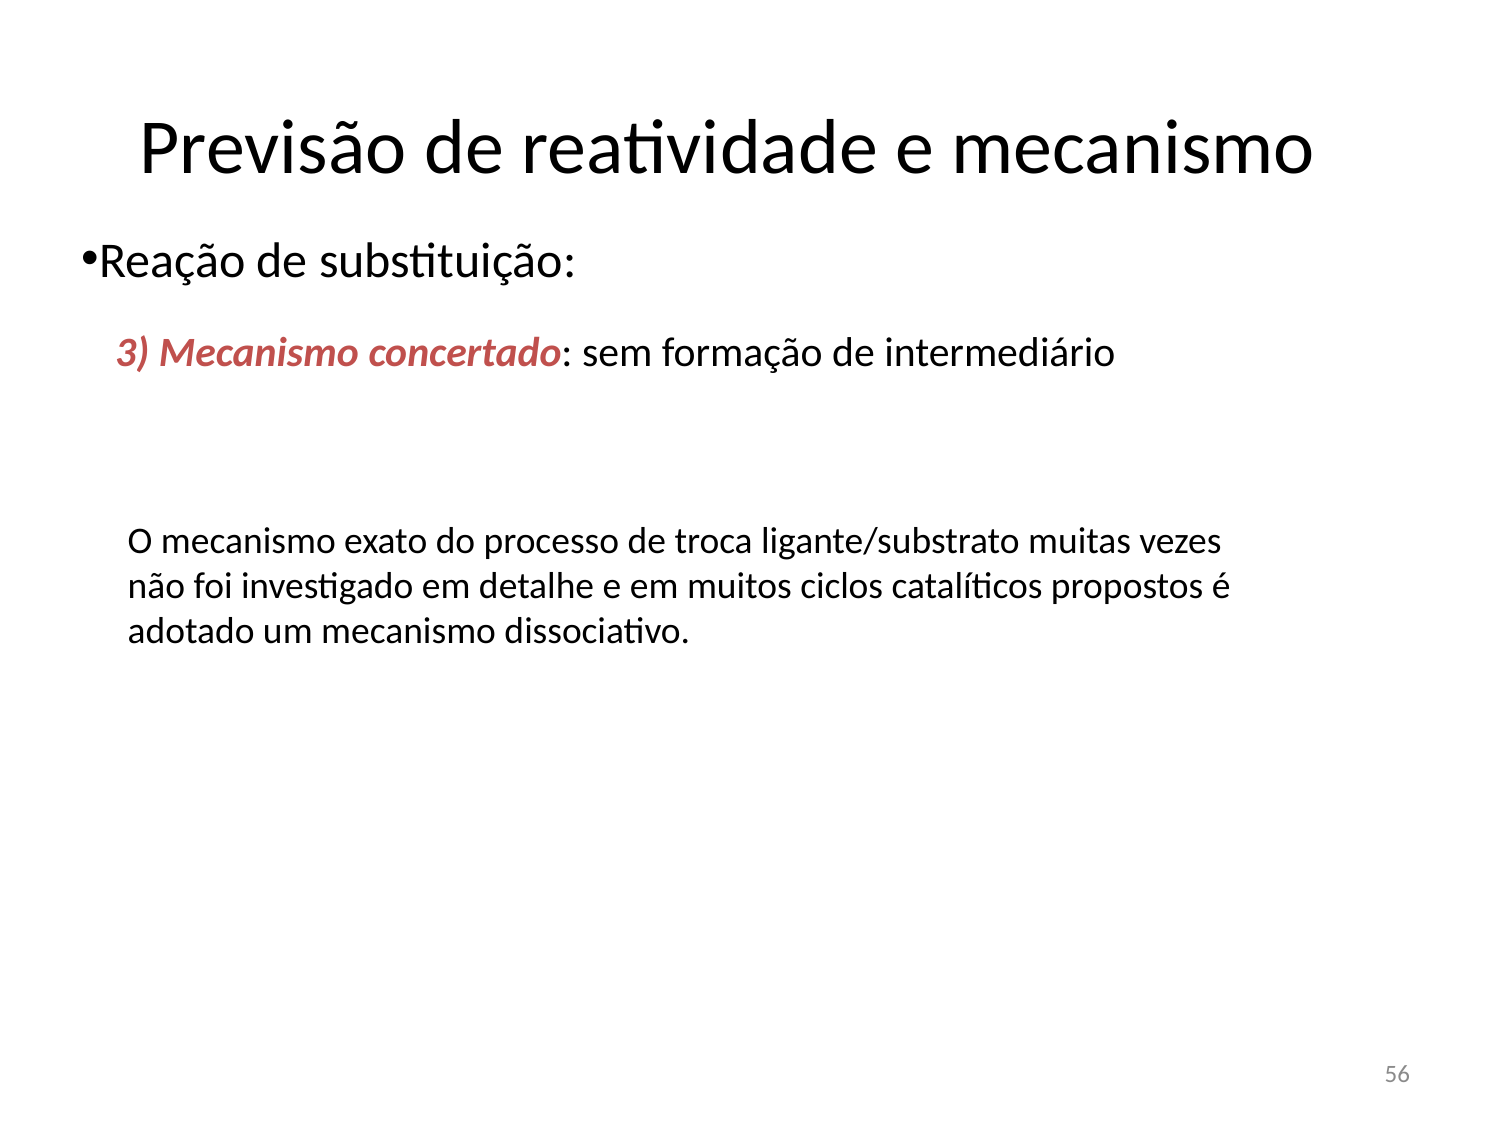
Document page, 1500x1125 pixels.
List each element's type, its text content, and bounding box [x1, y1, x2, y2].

title Previsão de reatividade e mecanismo [53, 54, 1404, 230]
text_box Reação de substituição: [66, 219, 592, 295]
text_box 3) Mecanismo concertado: sem formação de intermediário [100, 317, 1131, 383]
text_box O mecanismo exato do processo de troca ligante/substrato muitas vezes não foi investigado em detalhe e em muitos ciclos catalíticos propostos é adotado um mecanismo dissociativo. [112, 508, 1300, 749]
slide_number 56 [1074, 1042, 1425, 1103]
